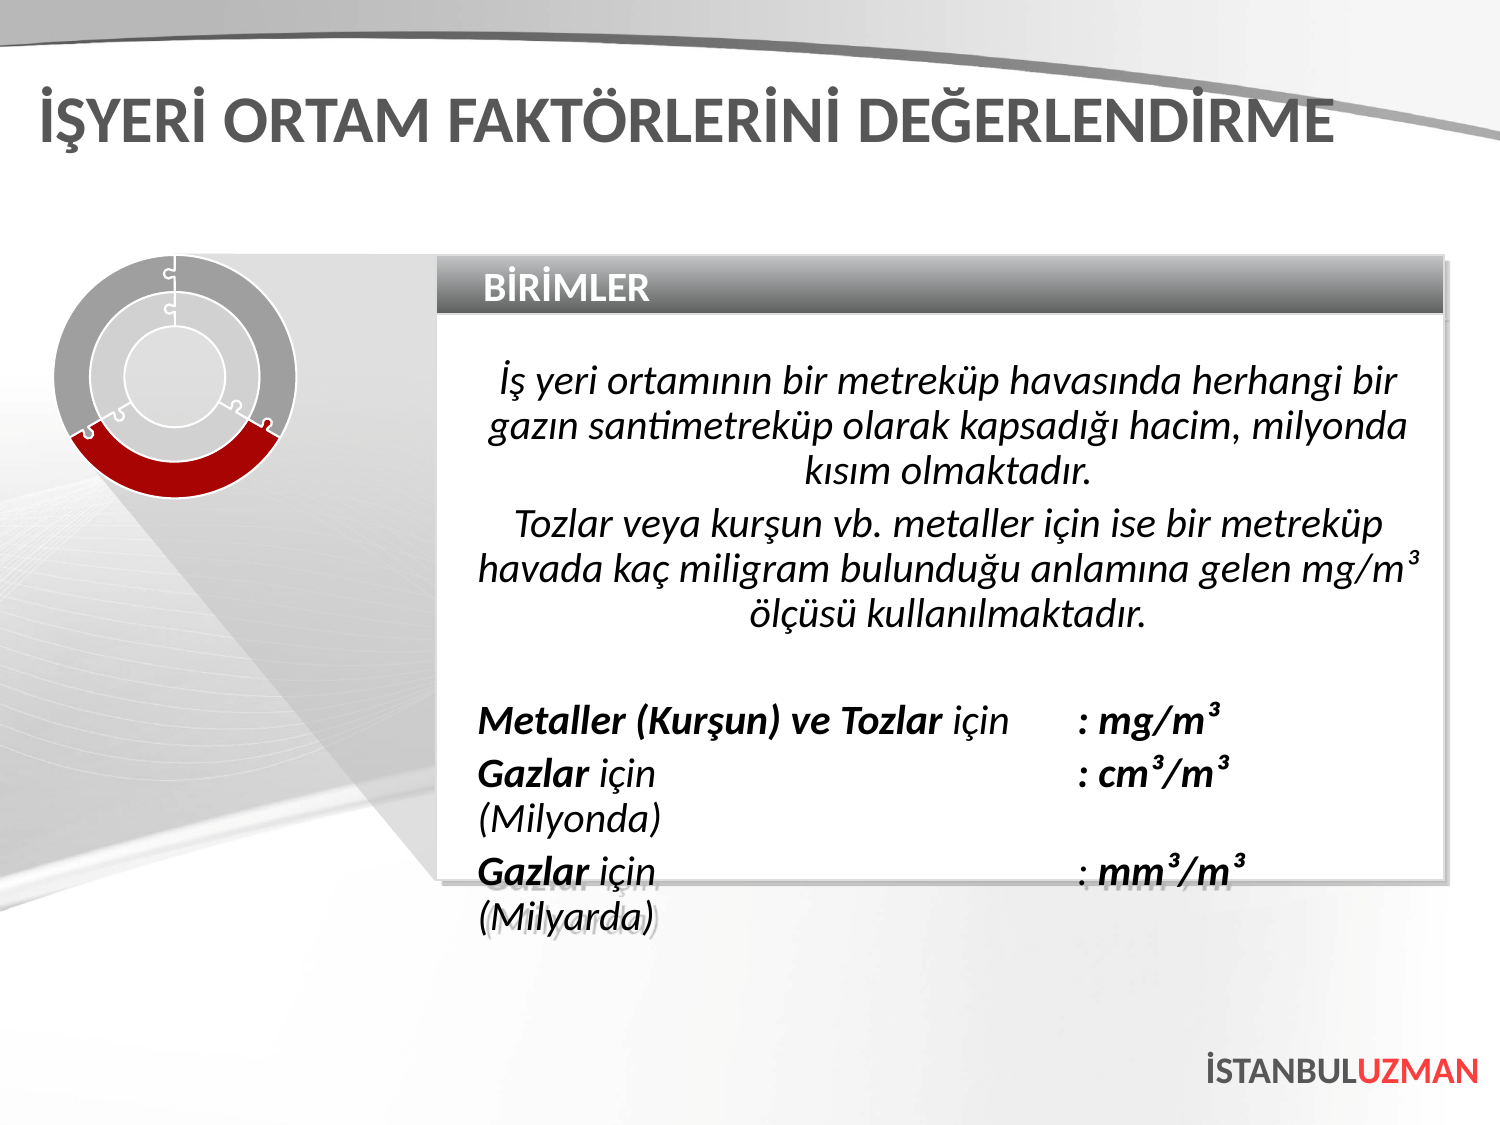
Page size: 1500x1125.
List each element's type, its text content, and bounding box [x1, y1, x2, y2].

text_box İŞYERİ ORTAM FAKTÖRLERİNİ DEĞERLENDİRME [38, 67, 1485, 174]
text_box İş yeri ortamının bir metreküp havasında herhangi bir gazın santimetreküp olarak kapsadığı hacim, milyonda kısım olmaktadır. Tozlar veya kurşun vb. metaller için ise bir metreküp havada kaç miligram bulunduğu anlamına gelen mg/m³ ölçüsü kullanılmaktadır. Metaller (Kurşun) ve Tozlar için : mg/m³ Gazlar için : cm³/m³ (Milyonda) Gazlar için : mm³/m³ (Milyarda) [435, 314, 1444, 881]
text_box İSTANBULUZMAN [1133, 1046, 1480, 1125]
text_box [52, 254, 297, 499]
text_box [125, 253, 436, 882]
picture [0, 0, 1500, 1125]
text_box BİRİMLER [435, 255, 1444, 314]
